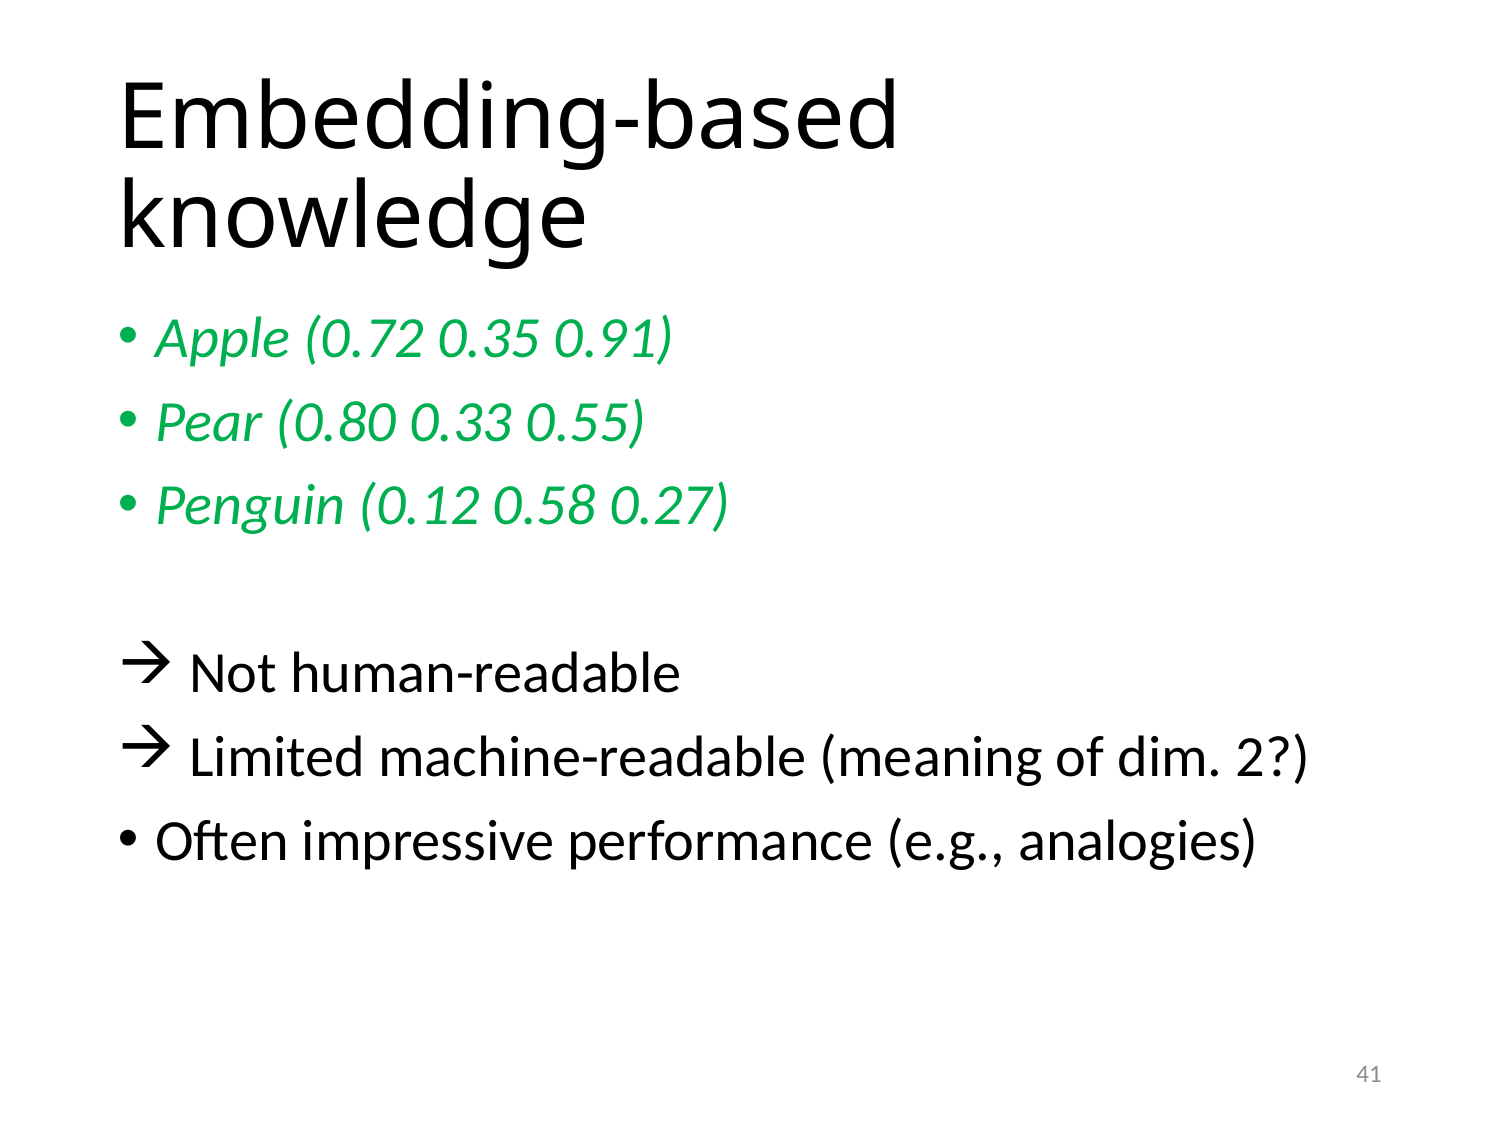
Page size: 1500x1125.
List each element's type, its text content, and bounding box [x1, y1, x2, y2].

text_box <number> [1059, 1042, 1397, 1103]
text_box Embedding-based knowledge [103, 59, 1397, 278]
text_box Apple (0.72 0.35 0.91) Pear (0.80 0.33 0.55) Penguin (0.12 0.58 0.27) Not human-readable Limited machine-readable (meaning of dim. 2?) Often impressive performance (e.g., analogies) [103, 299, 1408, 1014]
